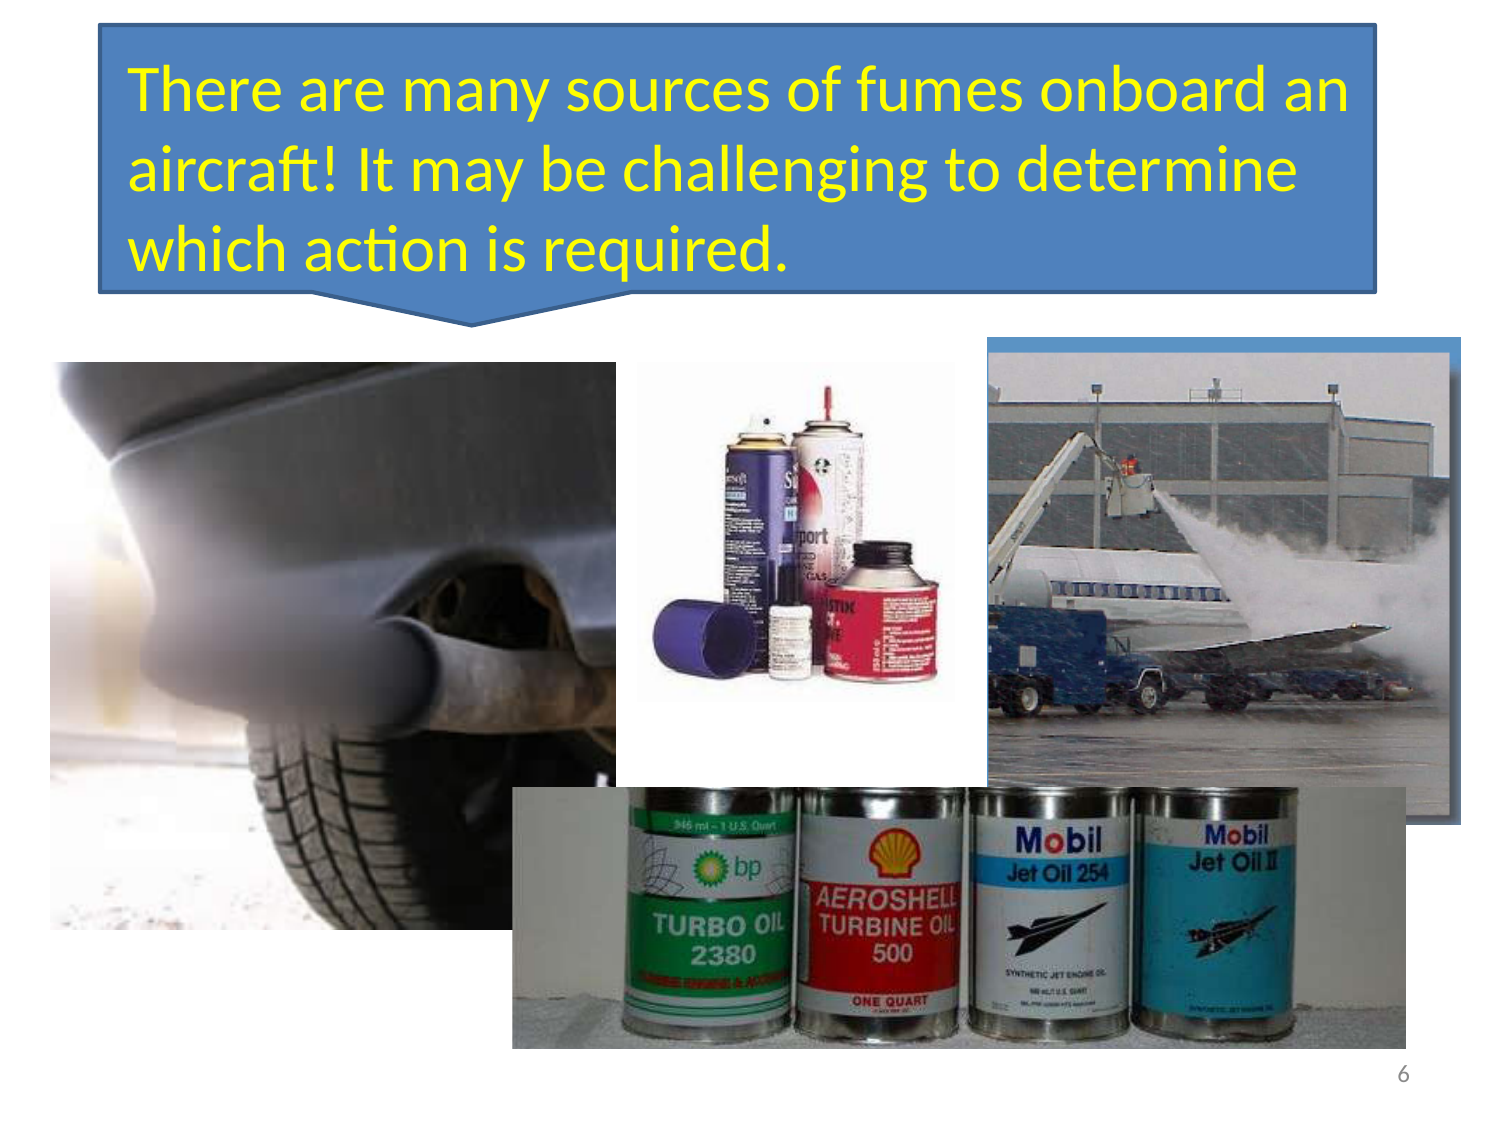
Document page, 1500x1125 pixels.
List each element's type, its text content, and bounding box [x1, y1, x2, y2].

slide_number 6 [1074, 1042, 1425, 1103]
picture [637, 362, 955, 703]
text_box There are many sources of fumes onboard an aircraft! It may be challenging to determine which action is required. [112, 37, 1475, 293]
text_box [97, 22, 1378, 328]
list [987, 337, 1461, 826]
picture [49, 362, 1407, 1049]
